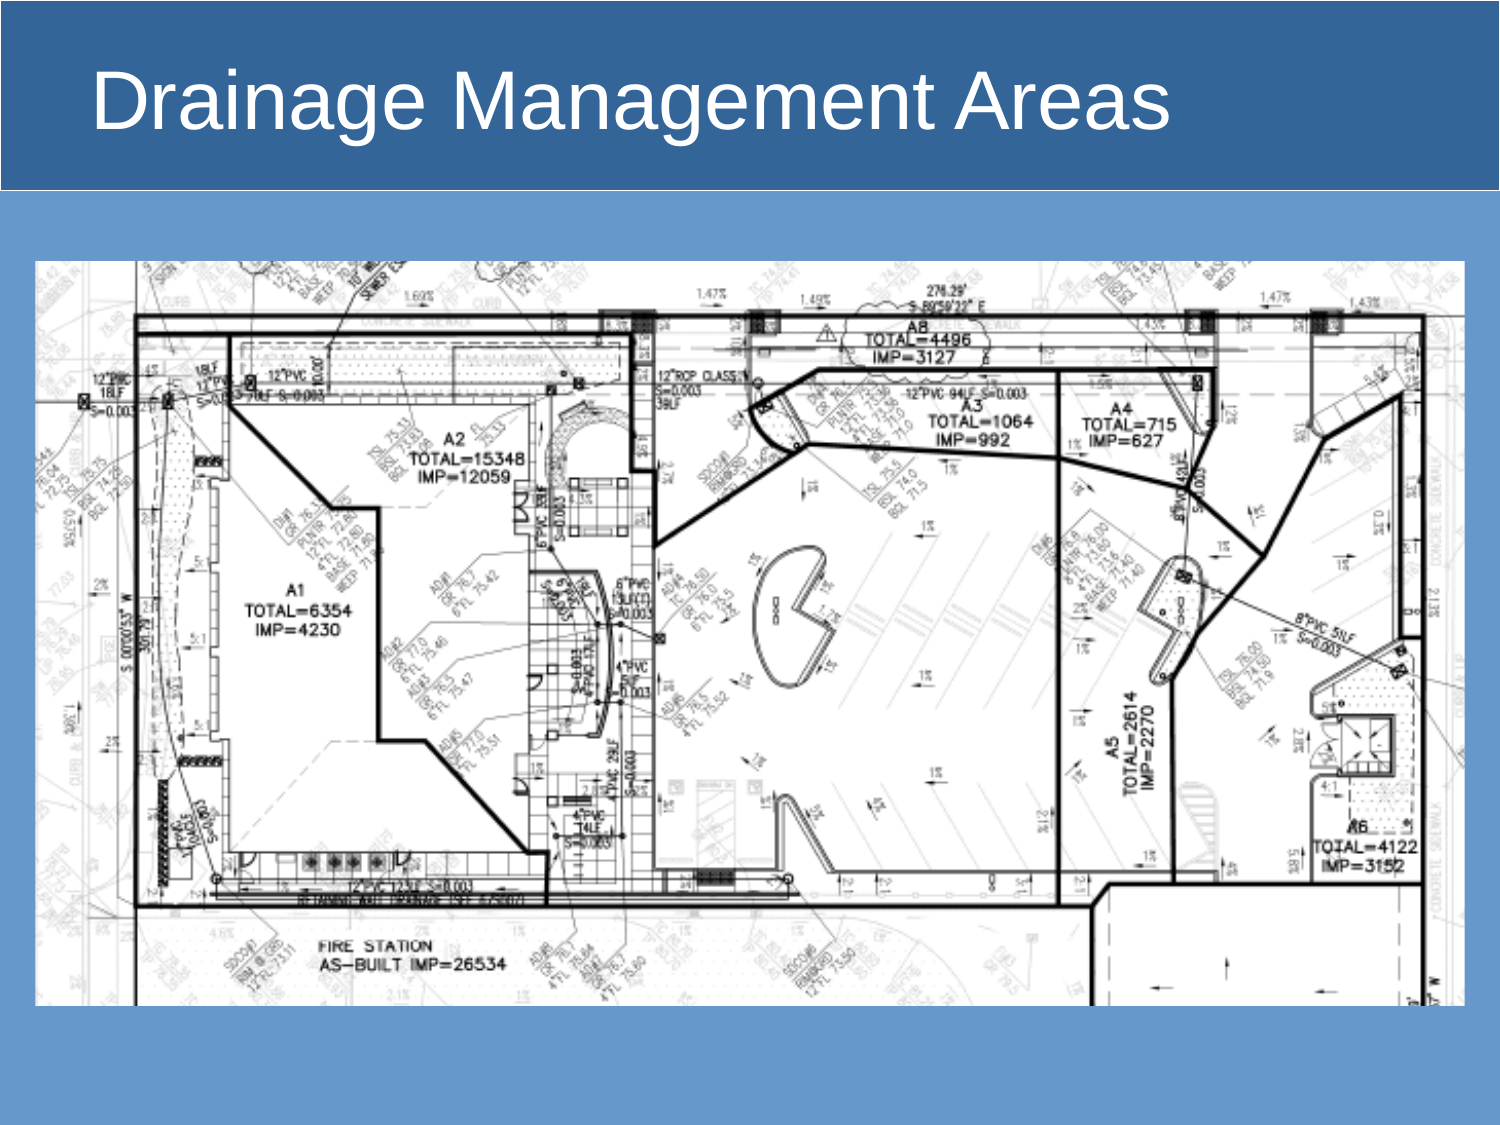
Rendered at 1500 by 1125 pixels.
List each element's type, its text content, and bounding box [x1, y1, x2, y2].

title Drainage Management Areas [75, 31, 1406, 161]
picture [35, 261, 1465, 1006]
